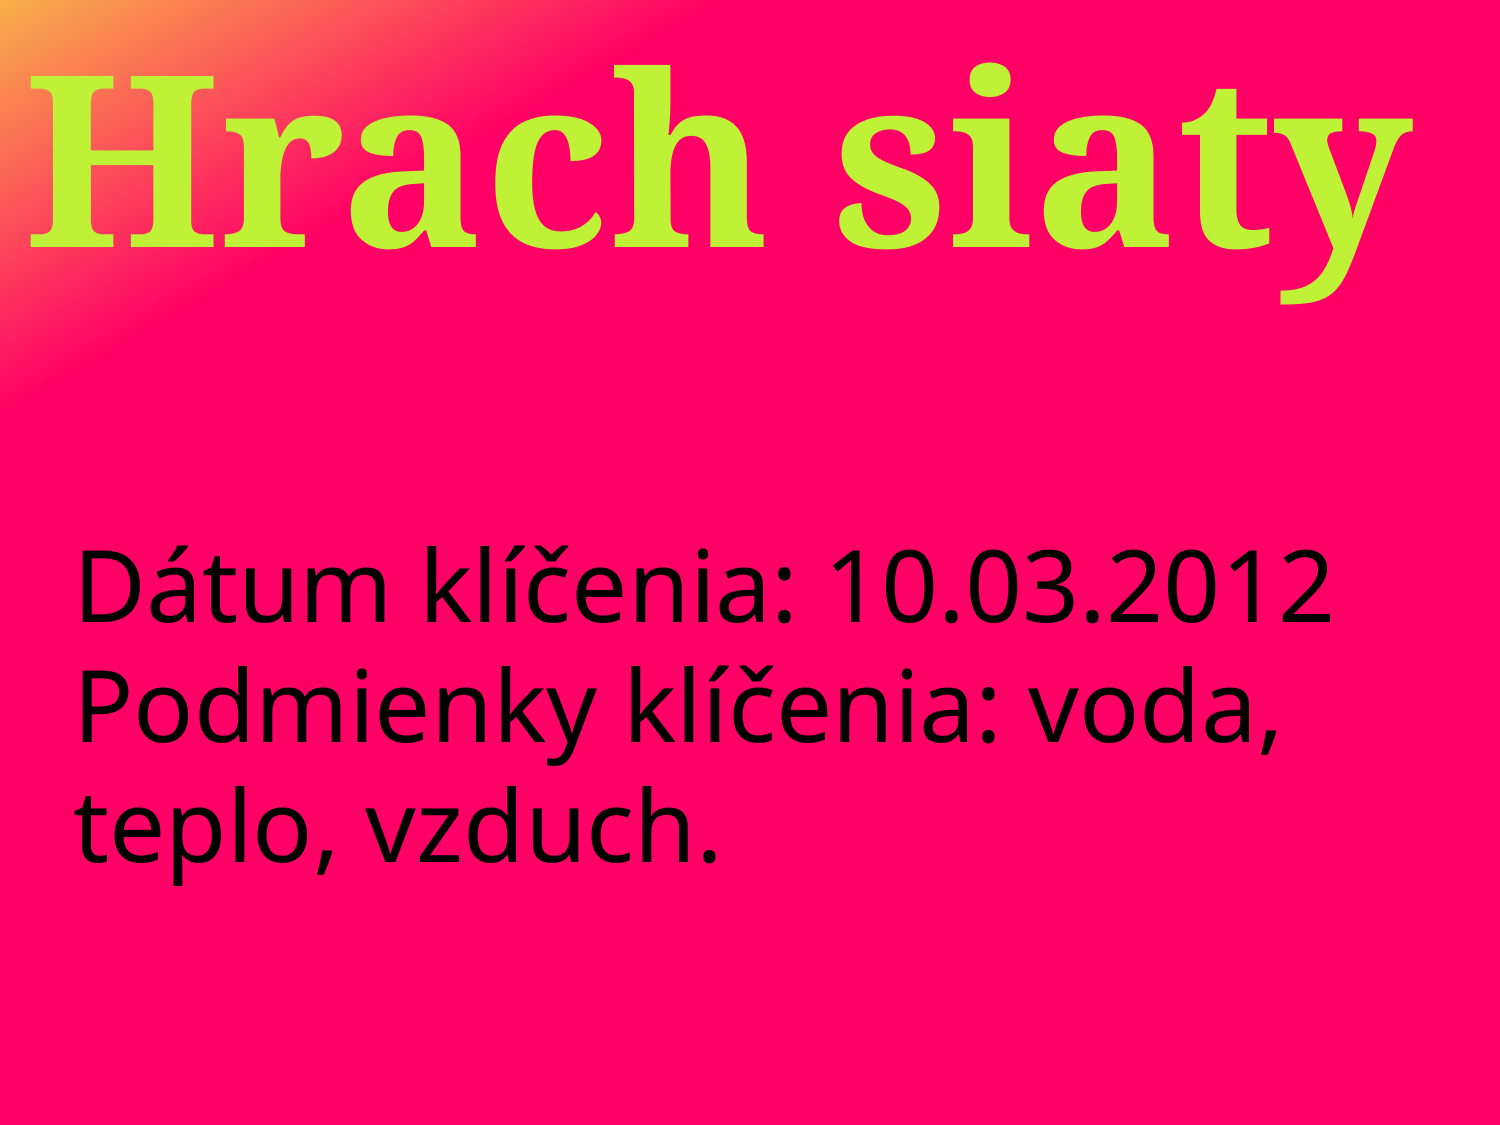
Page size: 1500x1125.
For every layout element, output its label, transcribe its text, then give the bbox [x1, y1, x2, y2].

text_box Hrach siaty [0, 0, 1500, 303]
text_box Dátum klíčenia: 10.03.2012 Podmienky klíčenia: voda, teplo, vzduch. [58, 515, 1442, 891]
